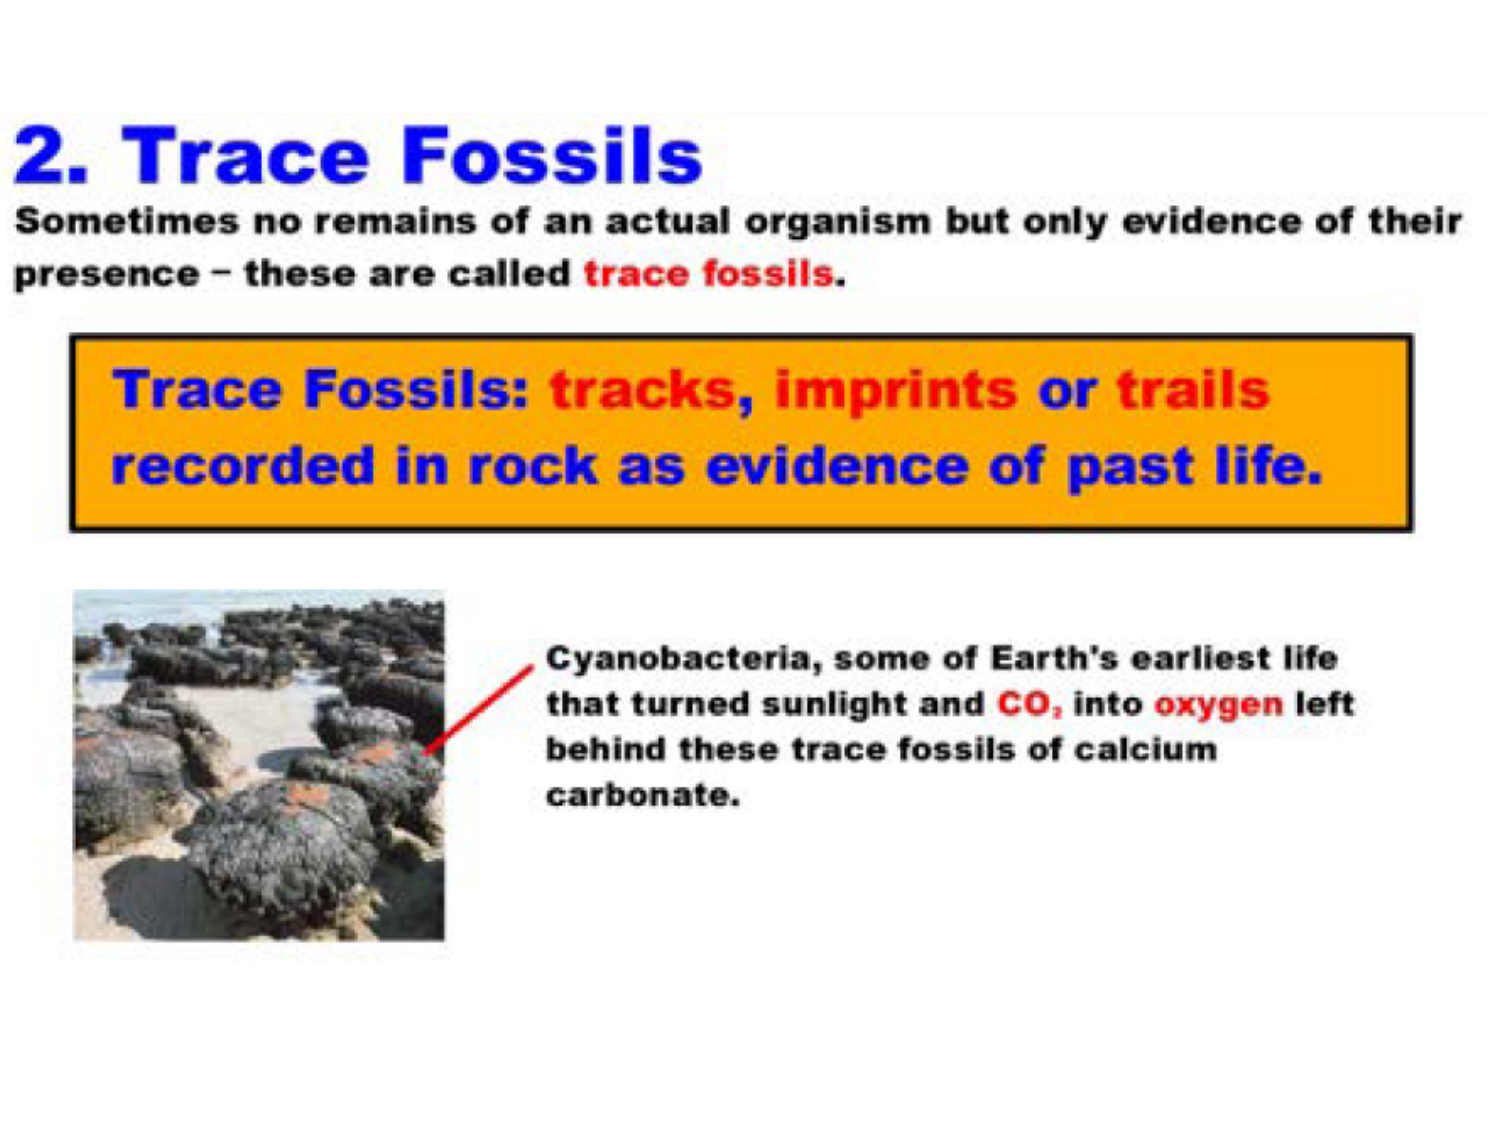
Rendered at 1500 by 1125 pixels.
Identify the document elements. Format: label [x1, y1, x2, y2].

picture [0, 113, 1490, 963]
